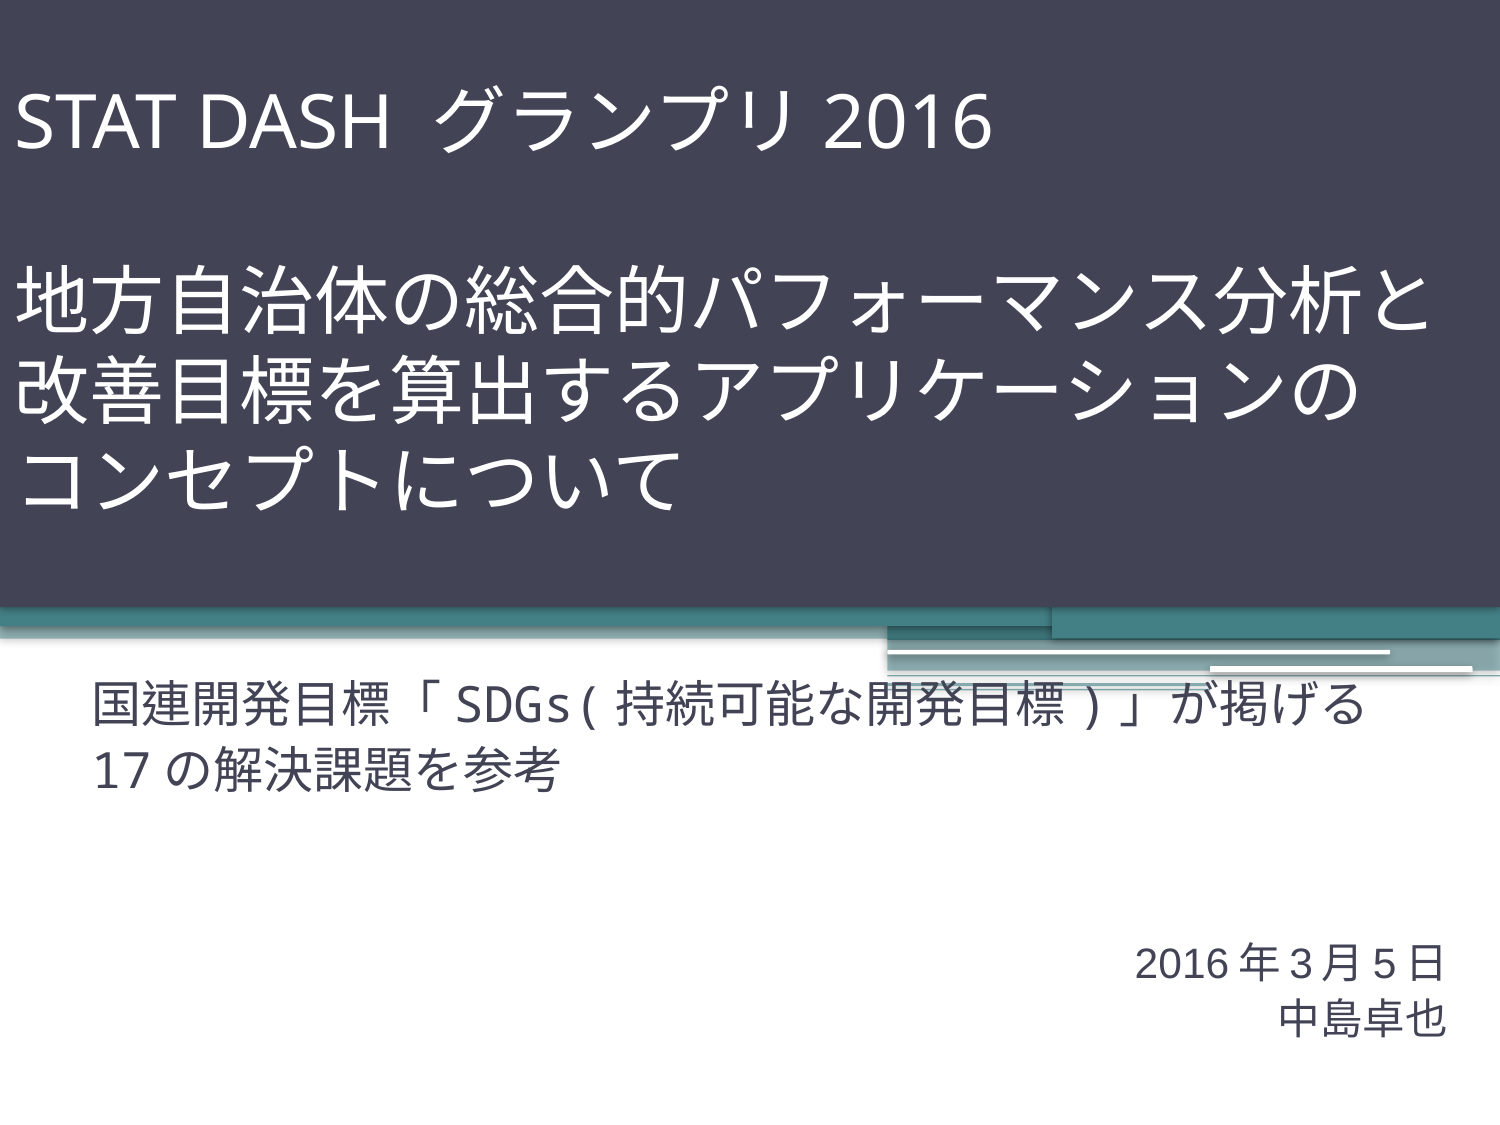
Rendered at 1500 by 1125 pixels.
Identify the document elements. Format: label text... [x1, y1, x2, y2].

subtitle 2016年3月5日 中島卓也 [37, 928, 1463, 1051]
text_box 国連開発目標「SDGs(持続可能な開発目標)」が掲げる 17の解決課題を参考 [66, 664, 1492, 953]
title STAT DASH グランプリ2016 地方自治体の総合的パフォーマンス分析と 改善目標を算出するアプリケーションの コンセプトについて [0, 42, 1500, 591]
